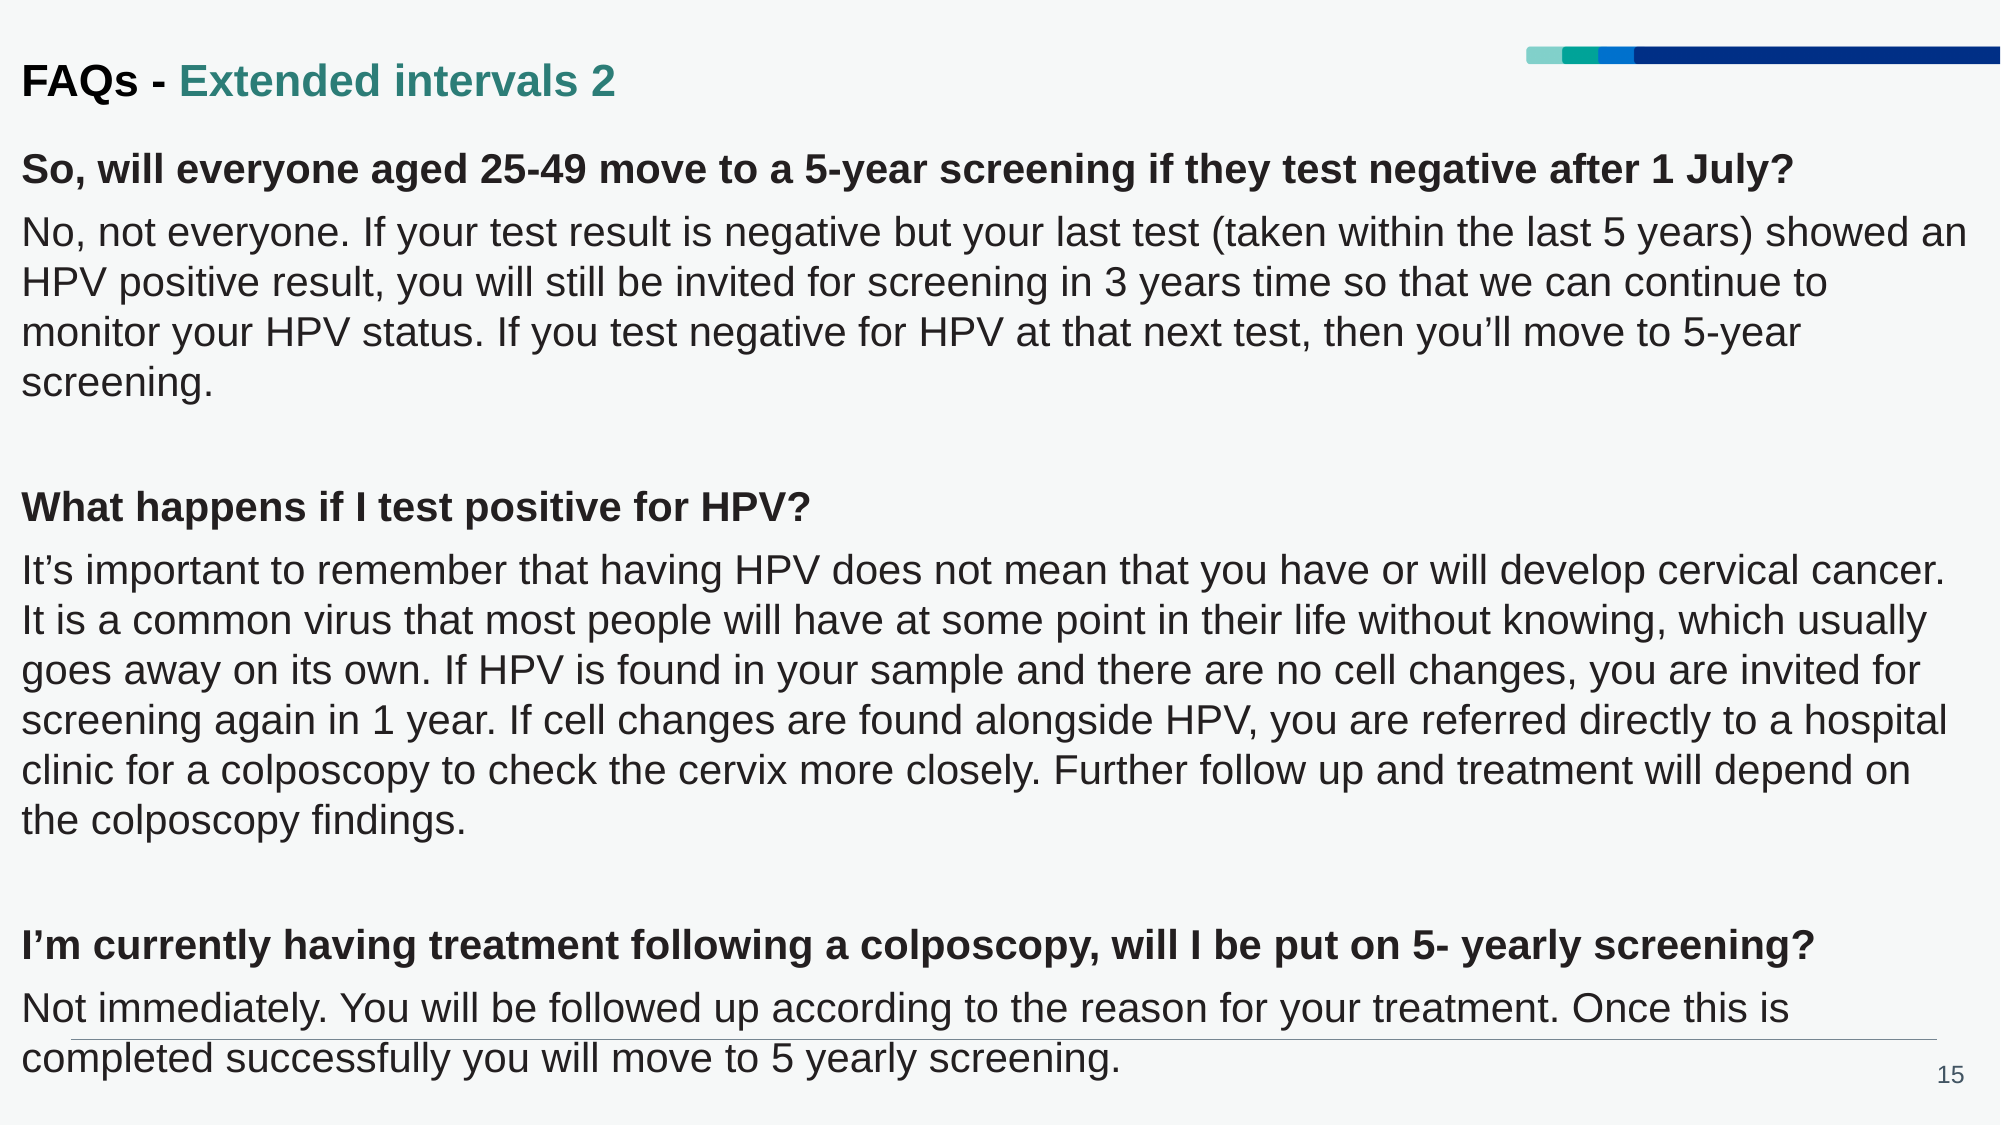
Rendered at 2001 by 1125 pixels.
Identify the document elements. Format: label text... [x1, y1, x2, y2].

picture [1513, 41, 2001, 71]
title FAQs - Extended intervals 2 [21, 57, 1878, 142]
list So, will everyone aged 25-49 move to a 5-year screening if they test negative after 1 July? No, not everyone. If your test result is negative but your last test (taken within the last 5 years) showed an HPV positive result, you will still be invited for screening in 3 years time so that we can continue to monitor your HPV status. If you test negative for HPV at that next test, then you’ll move to 5-year screening. What happens if I test positive for HPV? It’s important to remember that having HPV does not mean that you have or will develop cervical cancer. It is a common virus that most people will have at some point in their life without knowing, which usually goes away on its own. If HPV is found in your sample and there are no cell changes, you are invited for screening again in 1 year. If cell changes are found alongside HPV, you are referred directly to a hospital clinic for a colposcopy to check the cervix more closely. Further follow up and treatment will depend on the colposcopy findings. I’m currently having treatment following a colposcopy, will I be put on 5- yearly screening? Not immediately. You will be followed up according to the reason for your treatment. Once this is completed successfully you will move to 5 yearly screening. [21, 141, 1979, 1125]
